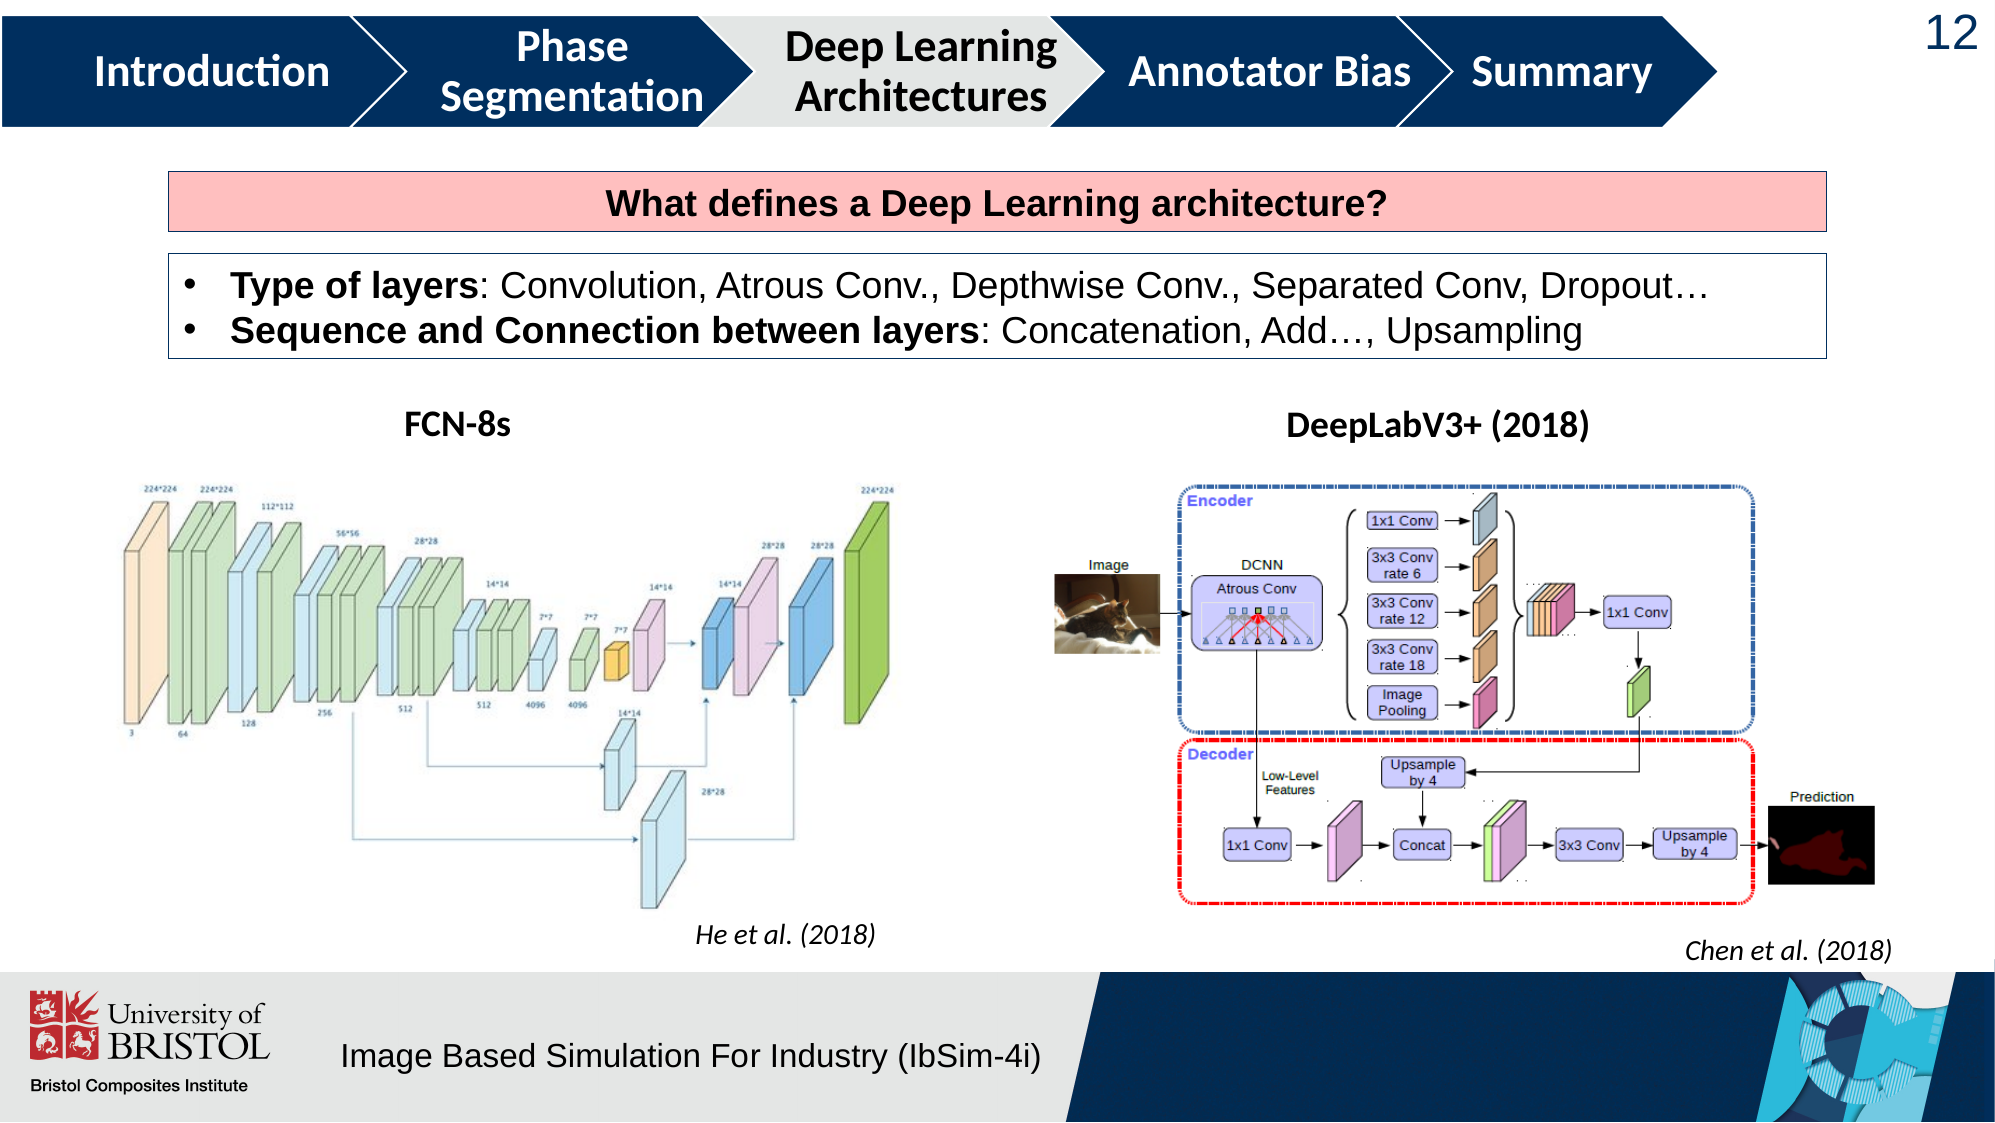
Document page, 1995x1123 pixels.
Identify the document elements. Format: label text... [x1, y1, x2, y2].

slide_number 12 [1838, 0, 1995, 59]
slide_number Image Based Simulation For Industry (IbSim-4i) [325, 1003, 1058, 1106]
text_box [0, 0, 1721, 191]
text_box What defines a Deep Learning architecture? [168, 171, 1827, 232]
picture [72, 438, 968, 937]
picture [0, 972, 1995, 1122]
picture [1040, 463, 1882, 931]
text_box DeepLabV3+ (2018) [1259, 392, 1618, 452]
text_box Chen et al. (2018) [1474, 923, 1908, 974]
text_box He et al. (2018) [457, 937, 892, 958]
text_box Type of layers: Convolution, Atrous Conv., Depthwise Conv., Separated Conv, Dropout… Sequence and Connection between layers: Concatenation, Add…, Upsampling [168, 253, 1827, 359]
text_box FCN-8s [353, 391, 563, 438]
